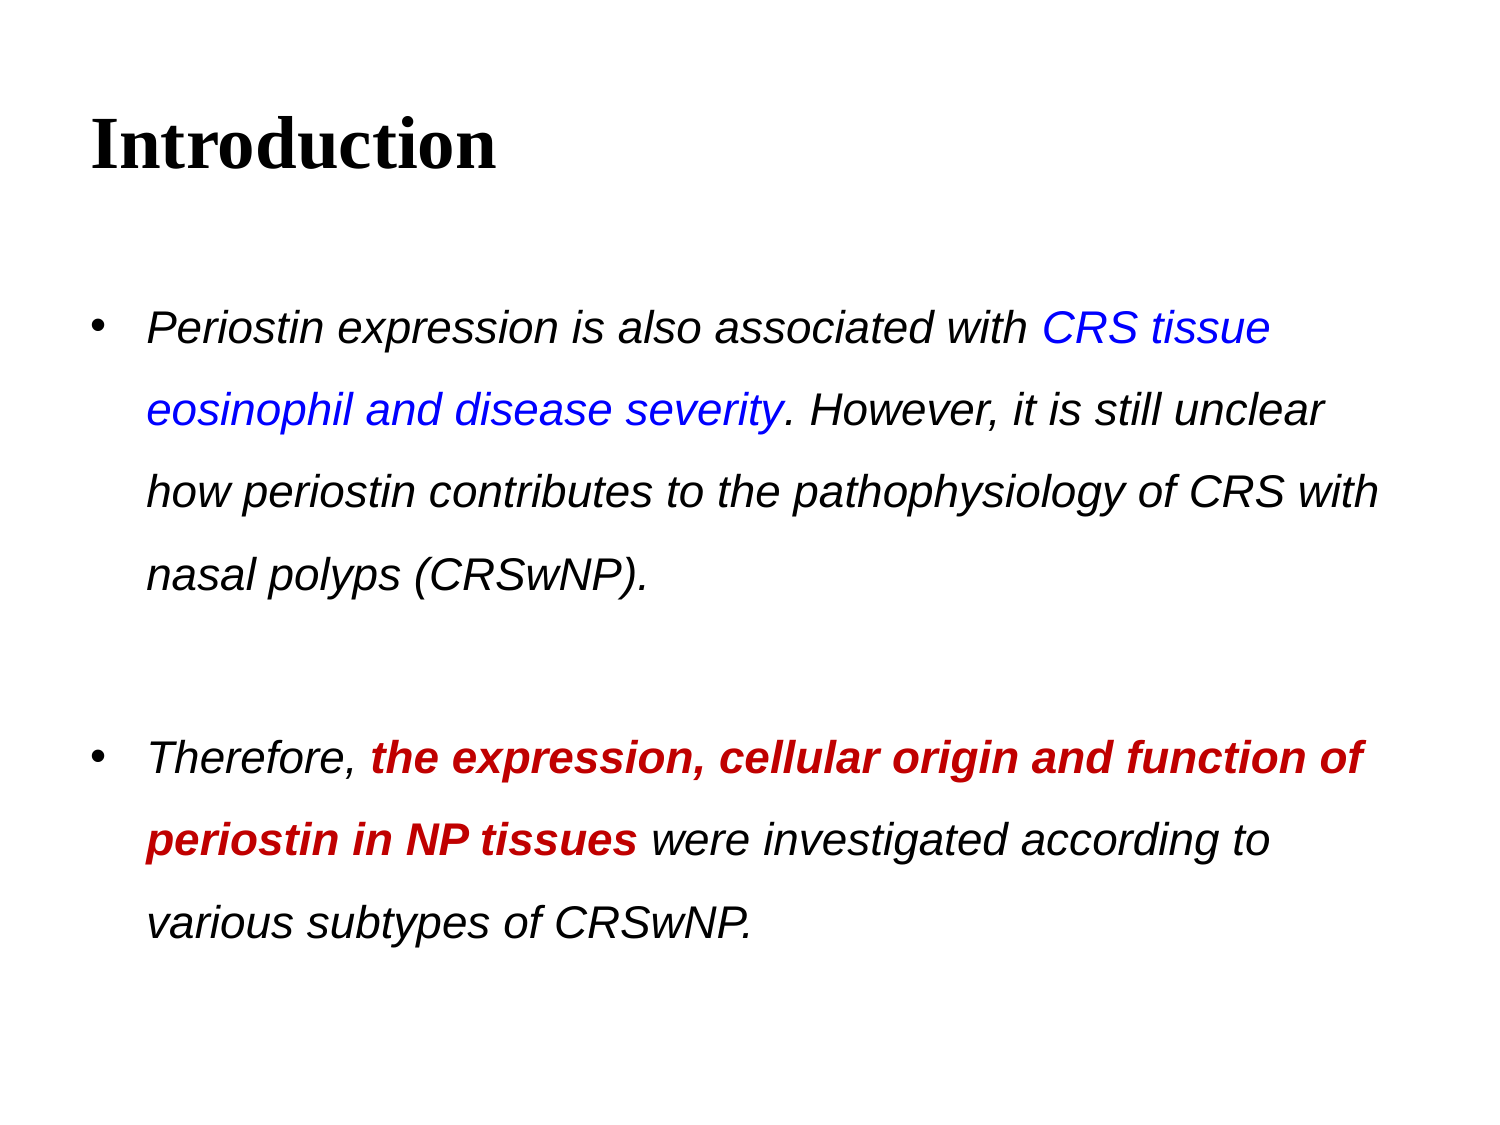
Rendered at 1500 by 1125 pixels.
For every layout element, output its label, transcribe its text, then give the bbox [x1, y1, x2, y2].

list Periostin expression is also associated with CRS tissue eosinophil and disease severity. However, it is still unclear how periostin contributes to the pathophysiology of CRS with nasal polyps (CRSwNP). Therefore, the expression, cellular origin and function of periostin in NP tissues were investigated according to various subtypes of CRSwNP. [75, 262, 1425, 1005]
title Introduction [75, 45, 1425, 233]
